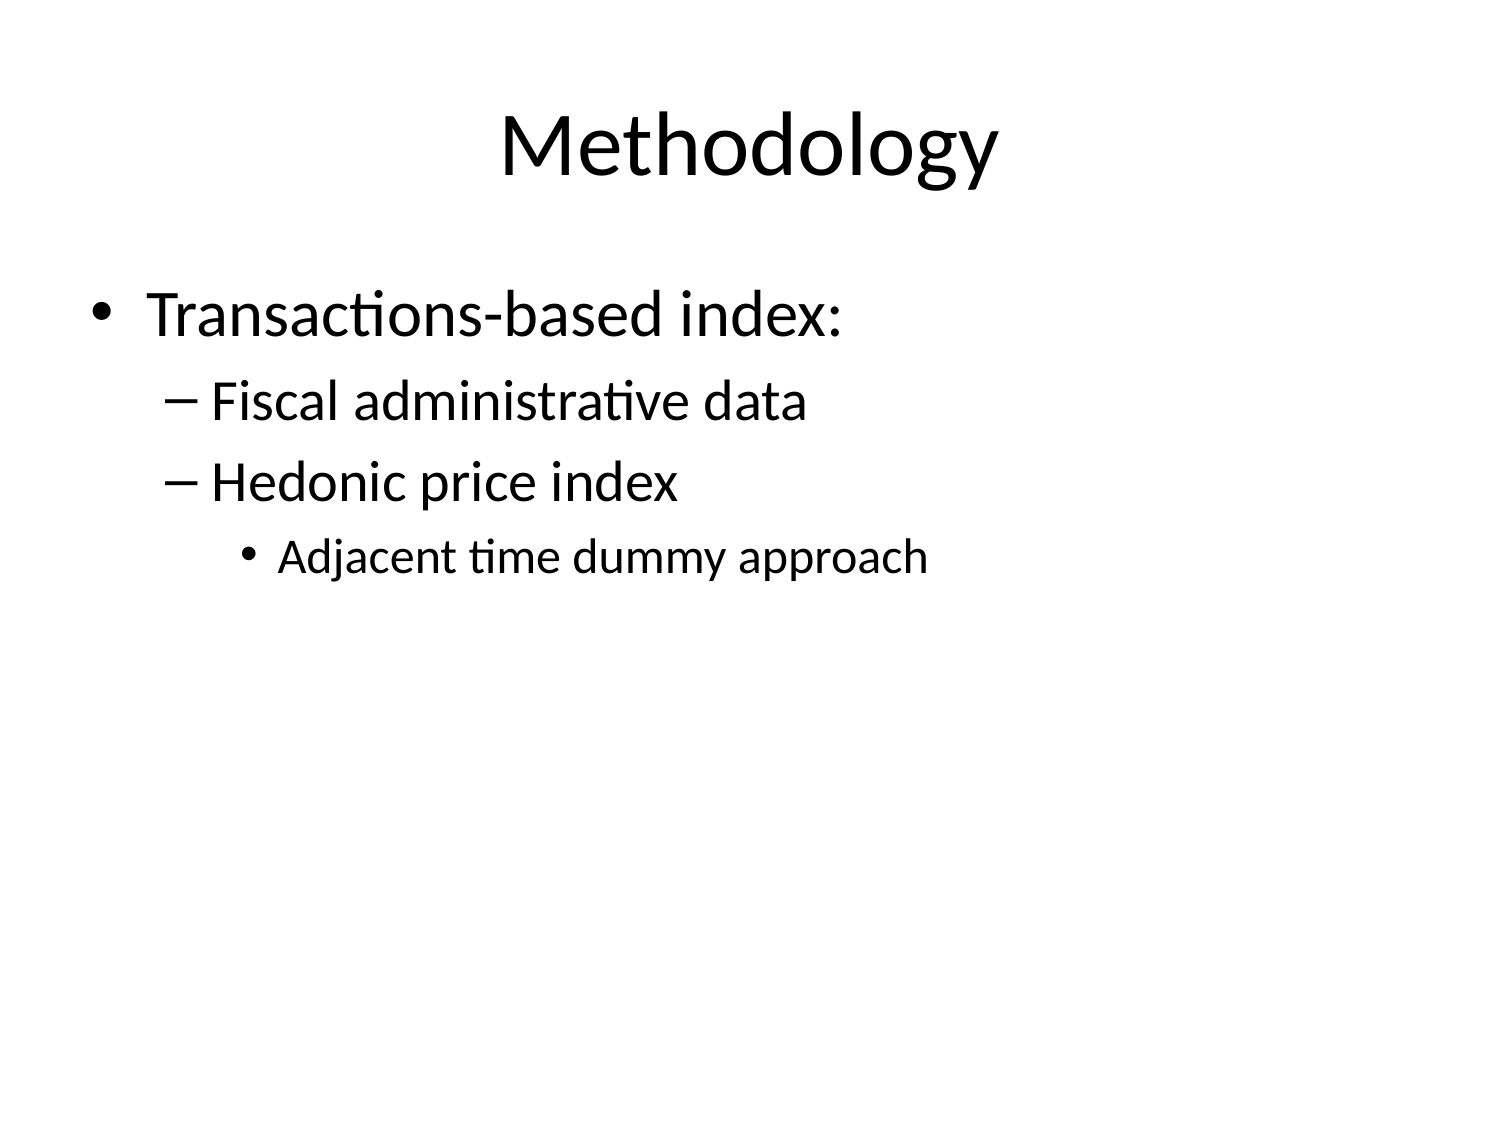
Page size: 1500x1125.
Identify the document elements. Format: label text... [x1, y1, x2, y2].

title Methodology [75, 45, 1425, 233]
list Transactions-based index: Fiscal administrative data Hedonic price index Adjacent time dummy approach [75, 262, 1425, 1005]
